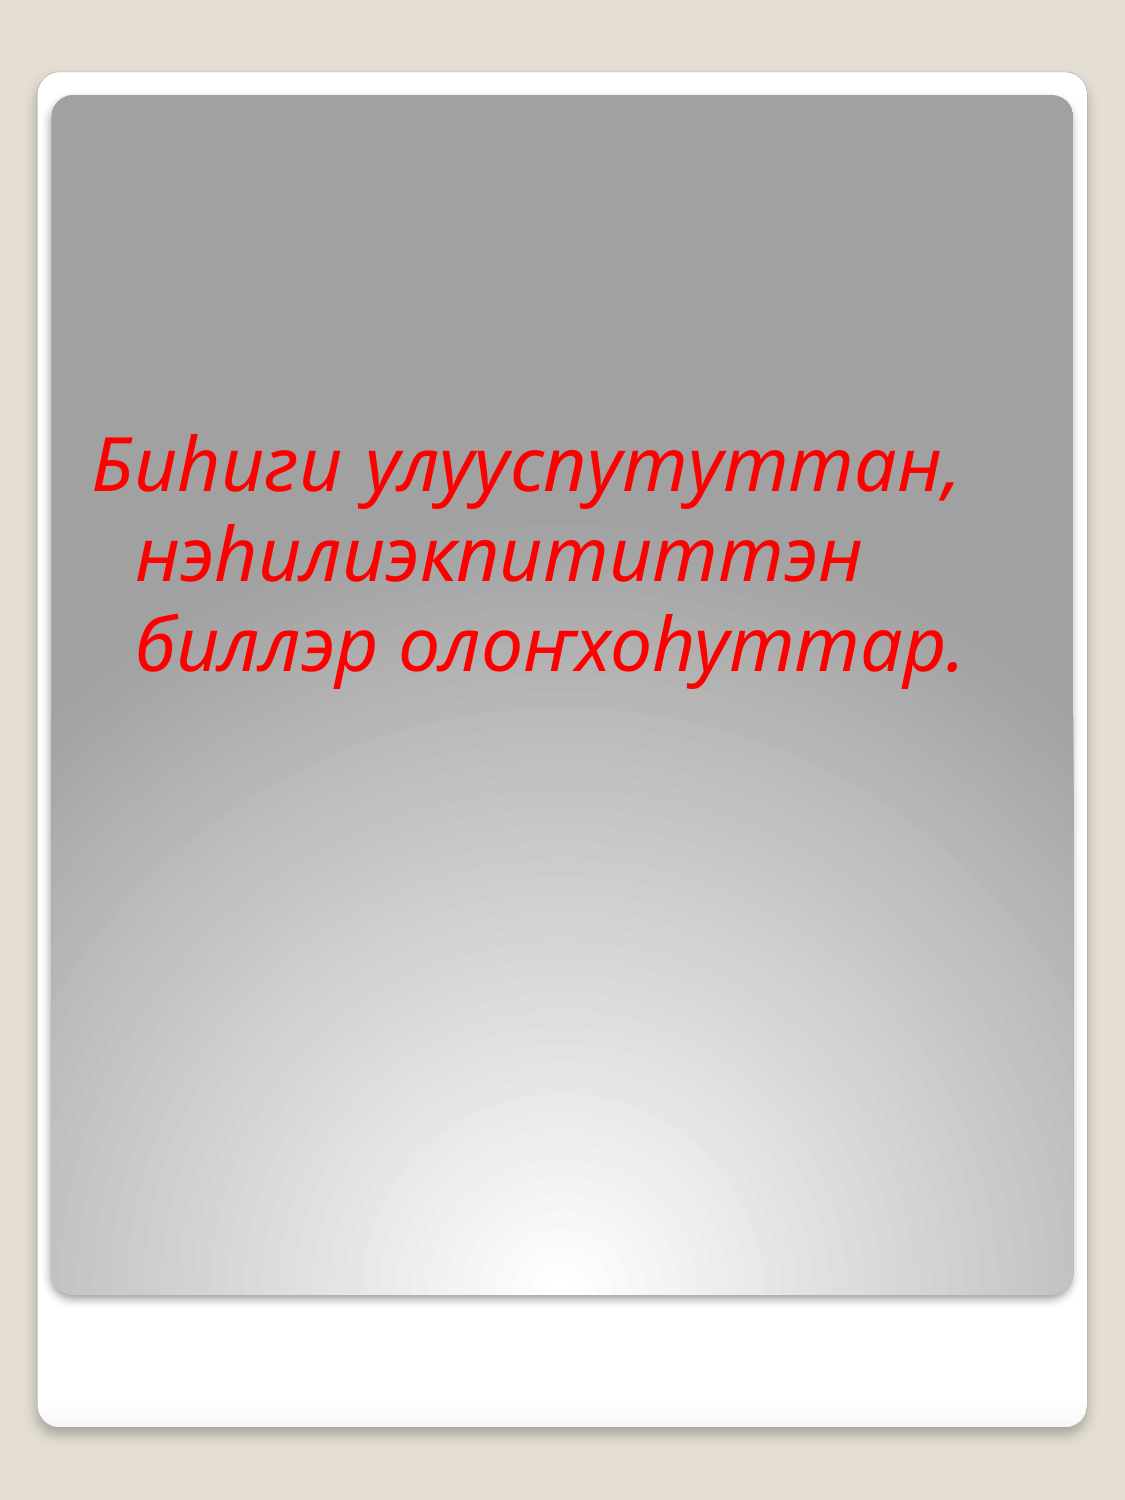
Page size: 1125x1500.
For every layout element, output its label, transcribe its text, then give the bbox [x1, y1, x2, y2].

list Биһиги улууспутуттан, нэһилиэкпититтэн биллэр олоҥхоһуттар. [61, 115, 1069, 1032]
